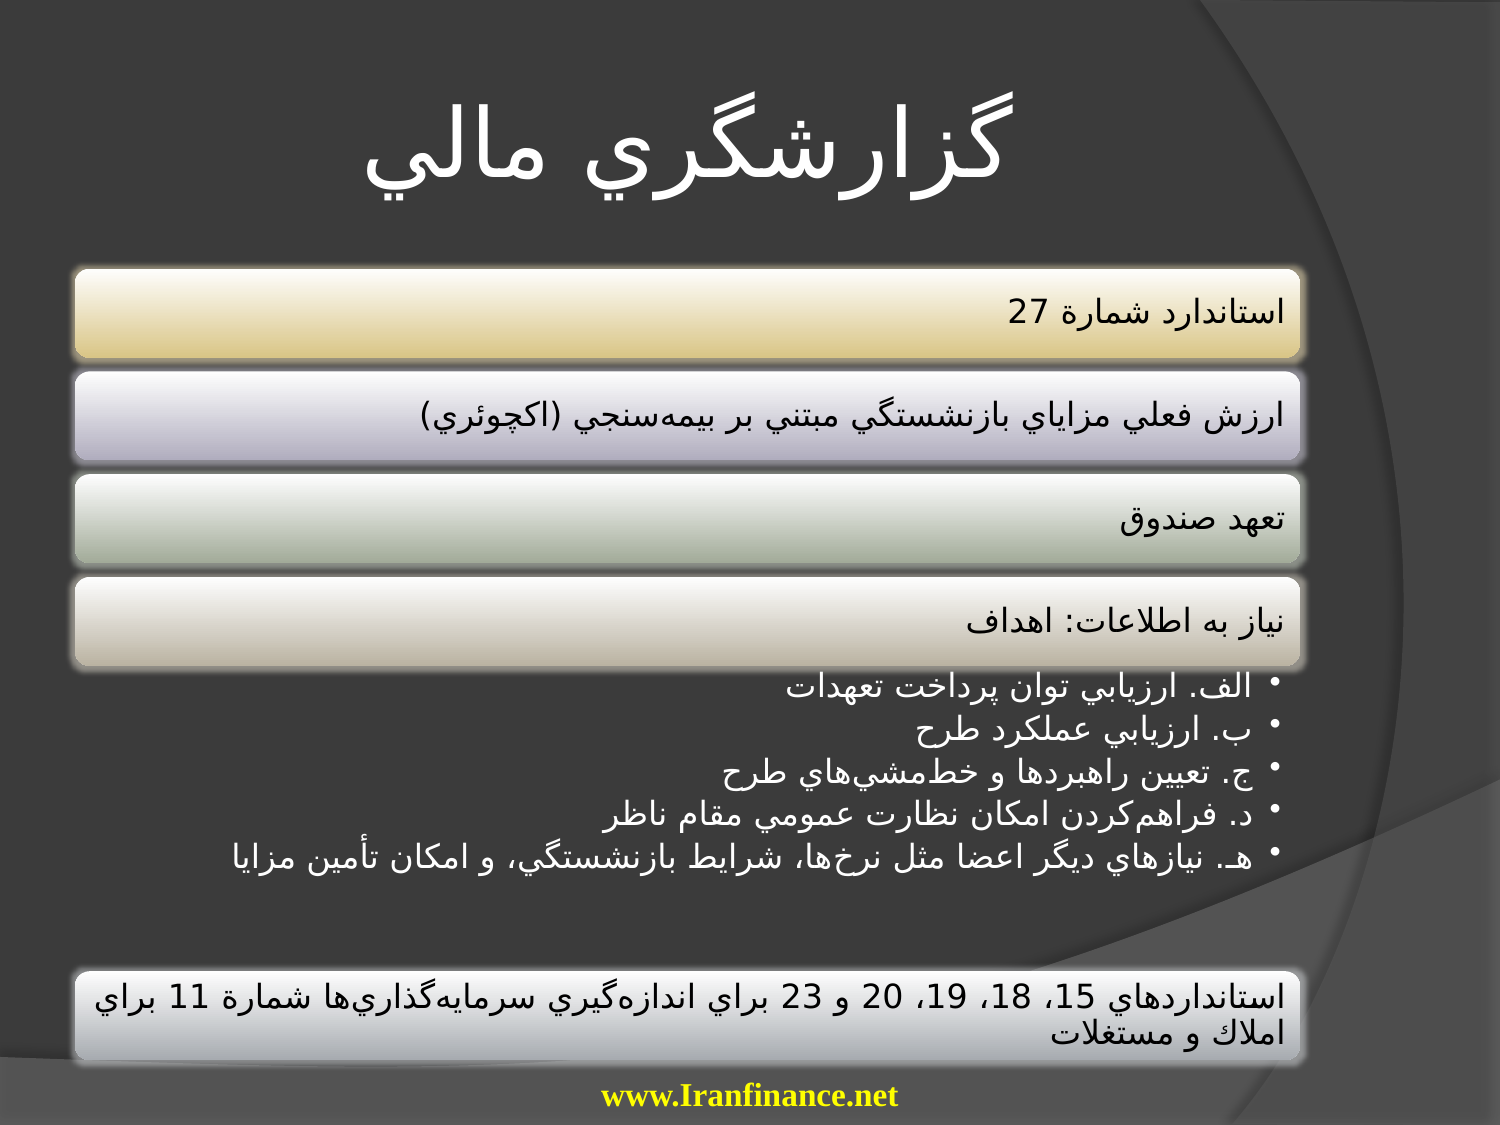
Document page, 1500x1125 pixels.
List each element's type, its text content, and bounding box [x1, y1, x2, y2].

title گزارشگري مالي [74, 44, 1301, 233]
footer www.Iranfinance.net [512, 1075, 988, 1114]
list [74, 262, 1301, 1067]
